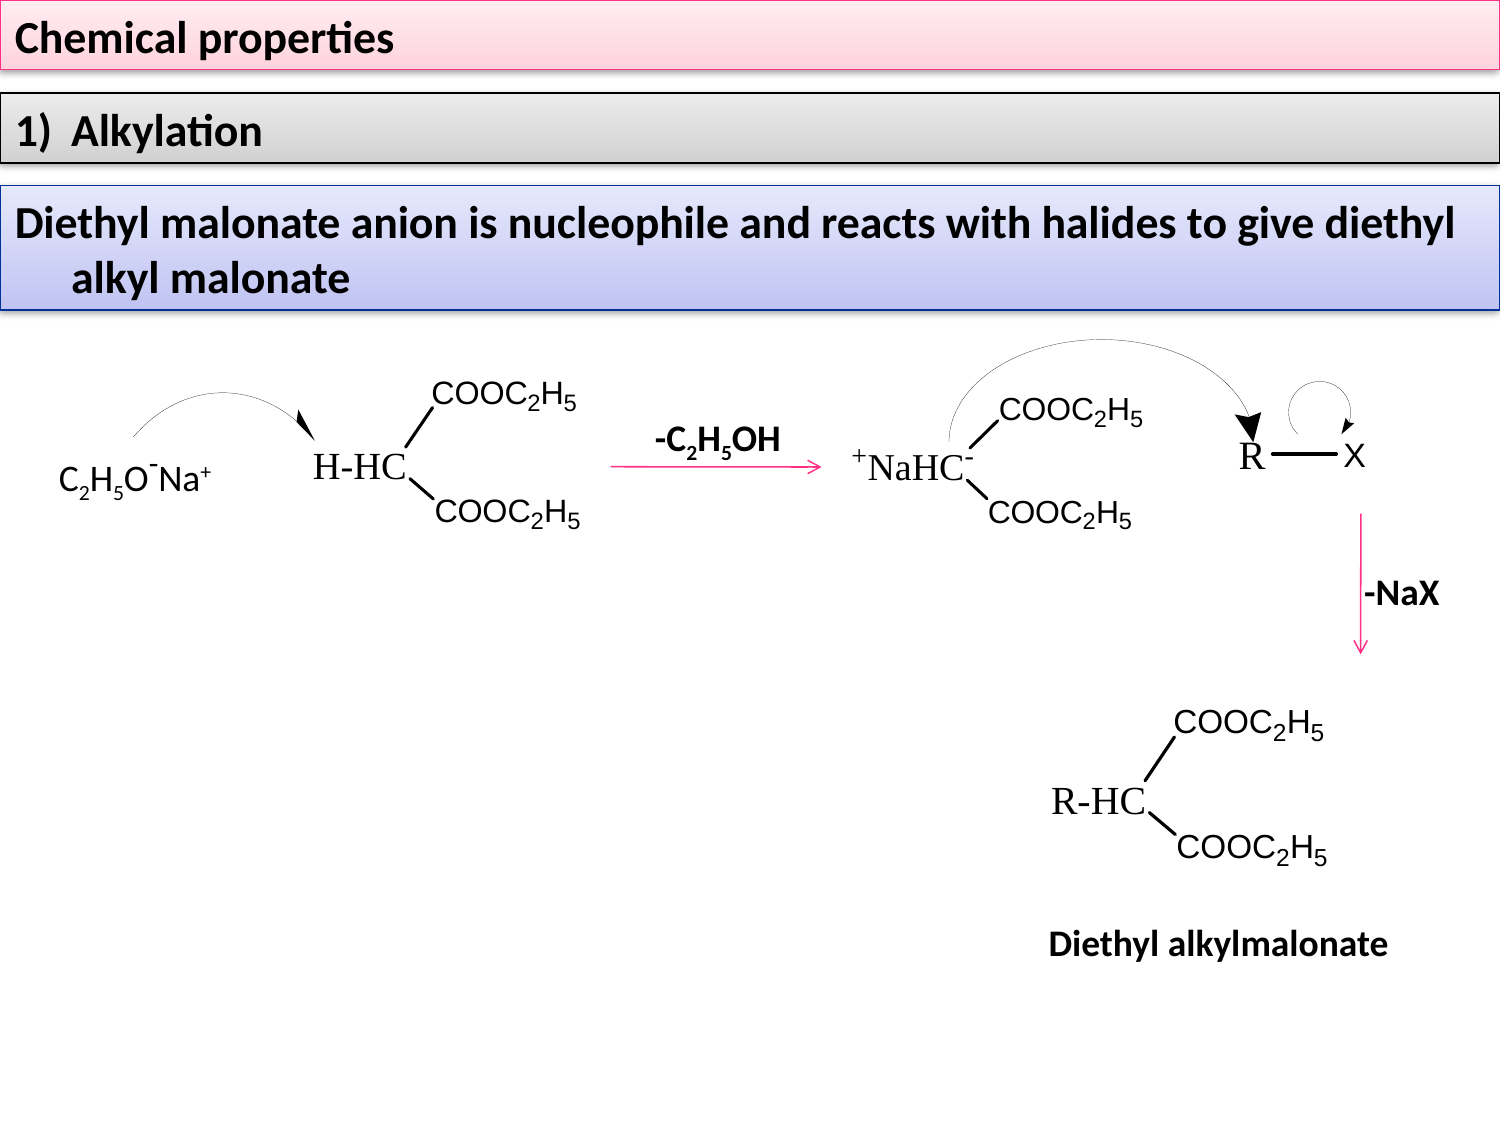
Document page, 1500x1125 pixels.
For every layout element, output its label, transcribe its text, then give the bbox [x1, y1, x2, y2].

text_box -C2H5OH [640, 406, 796, 465]
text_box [844, 389, 1150, 538]
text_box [306, 372, 588, 538]
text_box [1280, 372, 1361, 443]
text_box -NaX [1349, 560, 1455, 621]
text_box C2H5O-Na+ [43, 429, 227, 513]
text_box Alkylation [0, 92, 1500, 164]
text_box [1044, 700, 1335, 874]
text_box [116, 374, 329, 458]
text_box Chemical properties [0, 0, 1500, 70]
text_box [1231, 431, 1373, 487]
text_box Diethyl malonate anion is nucleophile and reacts with halides to give diethyl alkyl malonate [0, 185, 1500, 311]
text_box Diethyl alkylmalonate [1033, 911, 1404, 972]
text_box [926, 324, 1279, 458]
